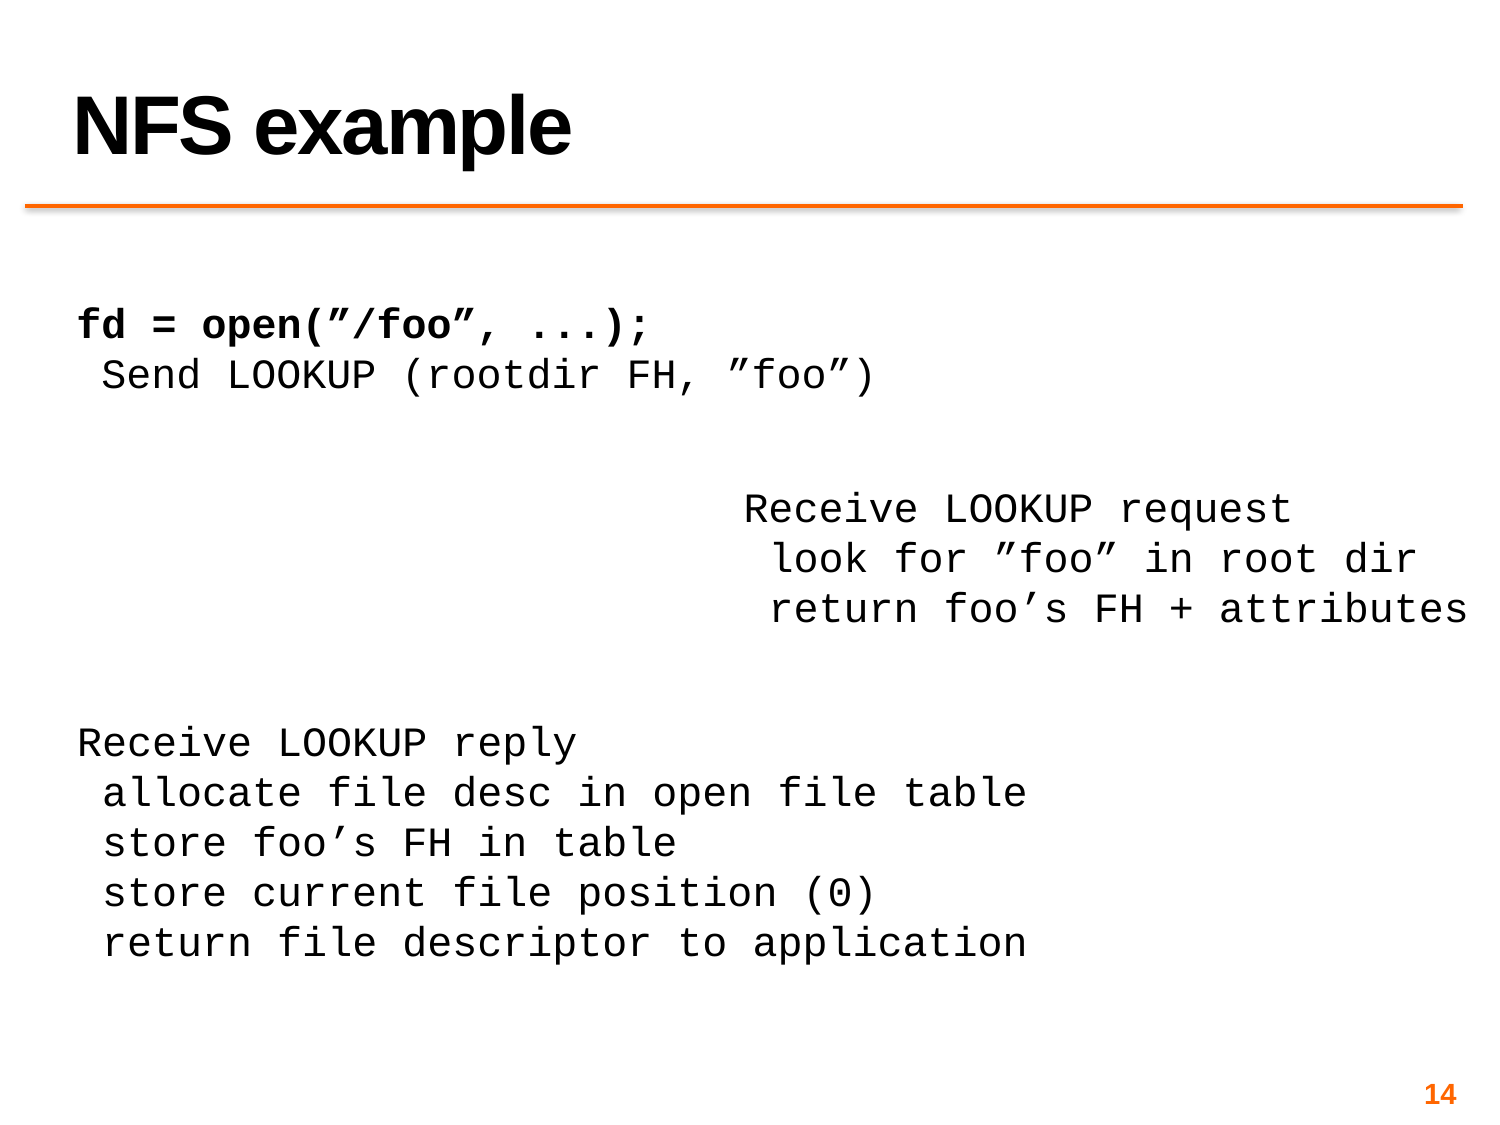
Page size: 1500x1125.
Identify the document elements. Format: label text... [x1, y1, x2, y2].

text_box fd = open(”/foo”, ...); Send LOOKUP (rootdir FH, ”foo”) [61, 289, 892, 405]
text_box Receive LOOKUP request look for ”foo” in root dir return foo’s FH + attributes [728, 473, 1484, 639]
title NFS example [57, 2, 1463, 178]
slide_number 14 [1112, 1074, 1463, 1110]
text_box Receive LOOKUP reply allocate file desc in open file table store foo’s FH in table store current file position (0) return file descriptor to application [62, 706, 1068, 1022]
